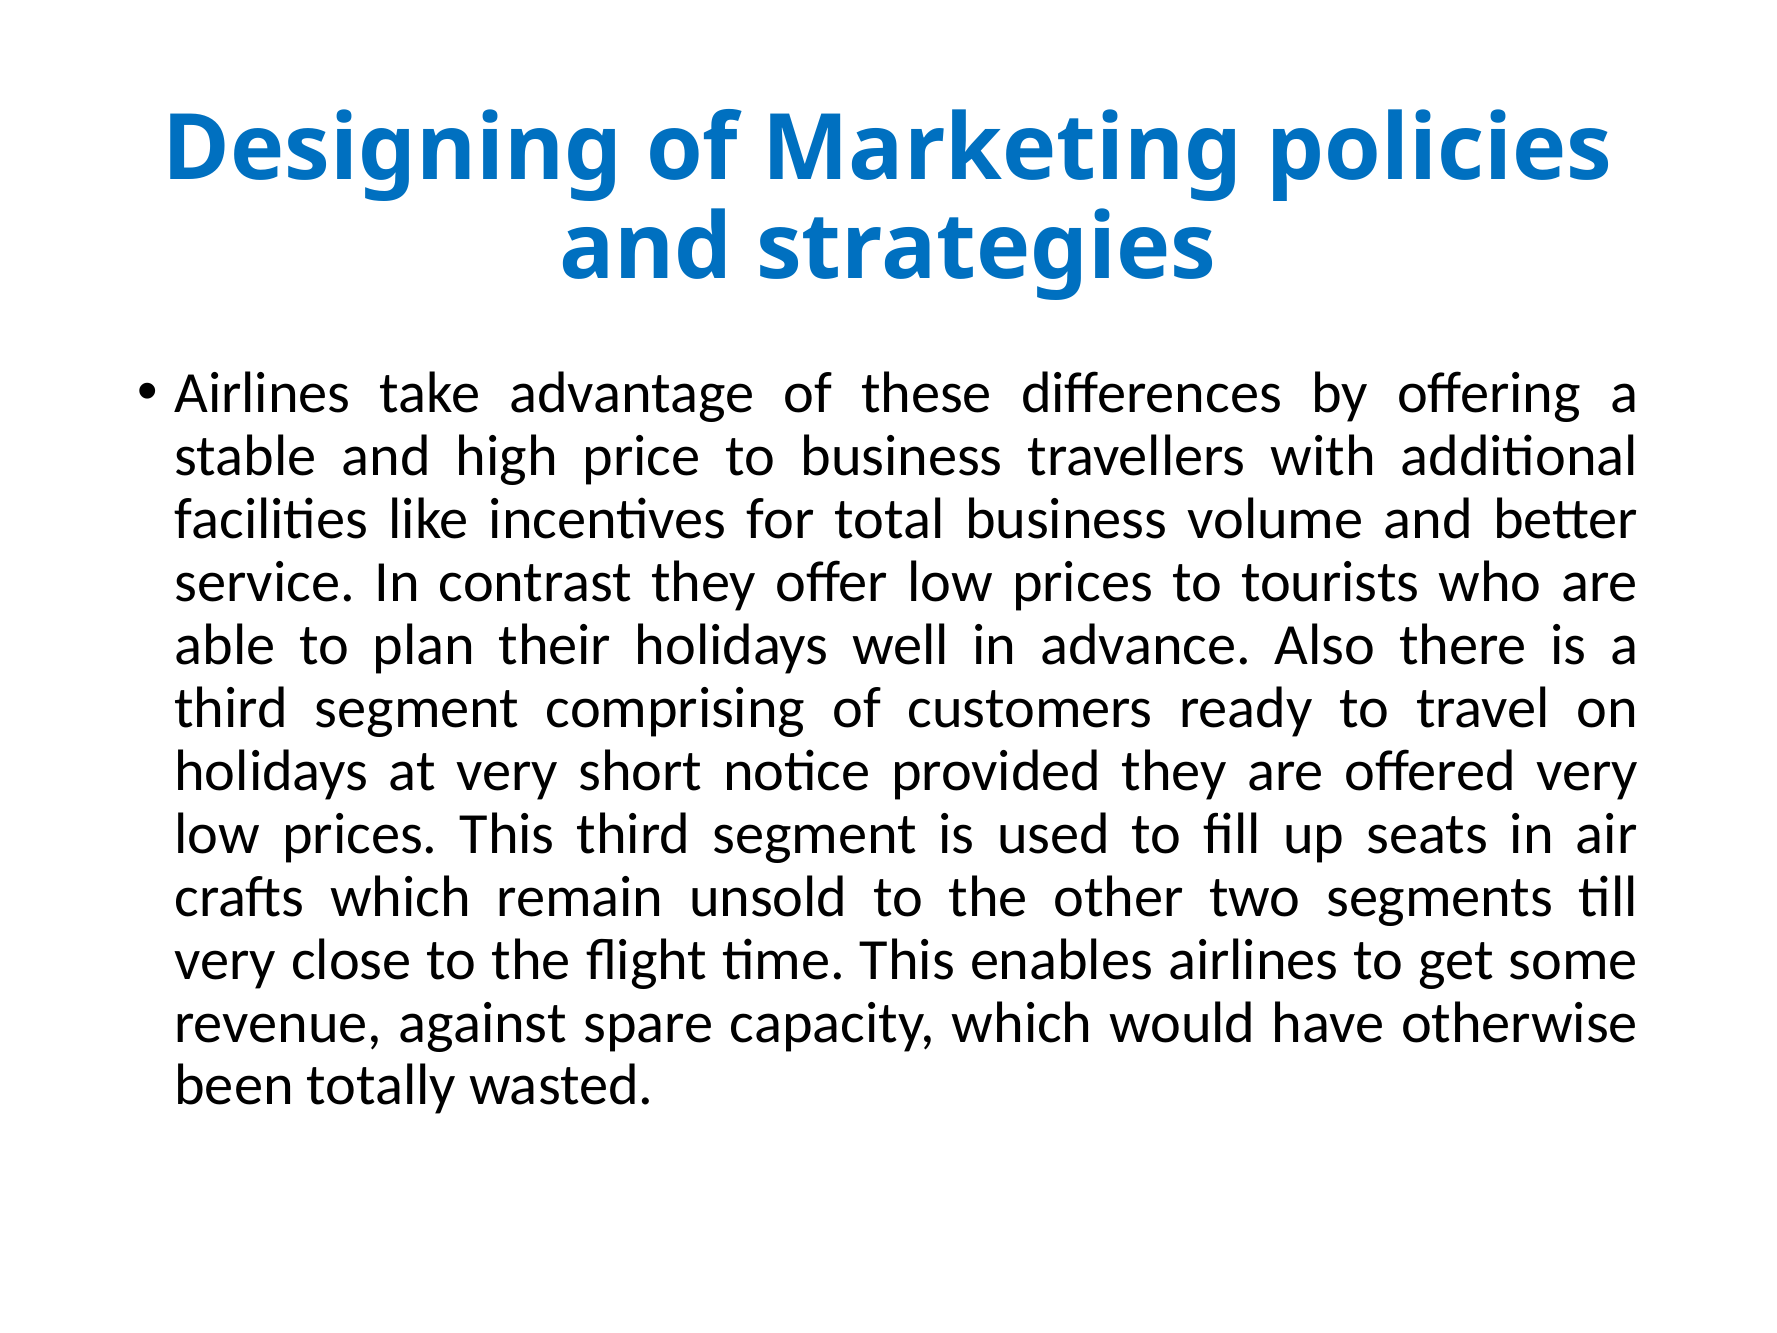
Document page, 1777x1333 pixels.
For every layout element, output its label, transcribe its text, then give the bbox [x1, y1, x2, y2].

list Airlines take advantage of these differences by offering a stable and high price to business travellers with additional facilities like incentives for total business volume and better service. In contrast they offer low prices to tourists who are able to plan their holidays well in advance. Also there is a third segment comprising of customers ready to travel on holidays at very short notice provided they are offered very low prices. This third segment is used to fill up seats in air crafts which remain unsold to the other two segments till very close to the flight time. This enables airlines to get some revenue, against spare capacity, which would have otherwise been totally wasted. [121, 354, 1655, 1200]
title Designing of Marketing policies and strategies [121, 70, 1655, 329]
